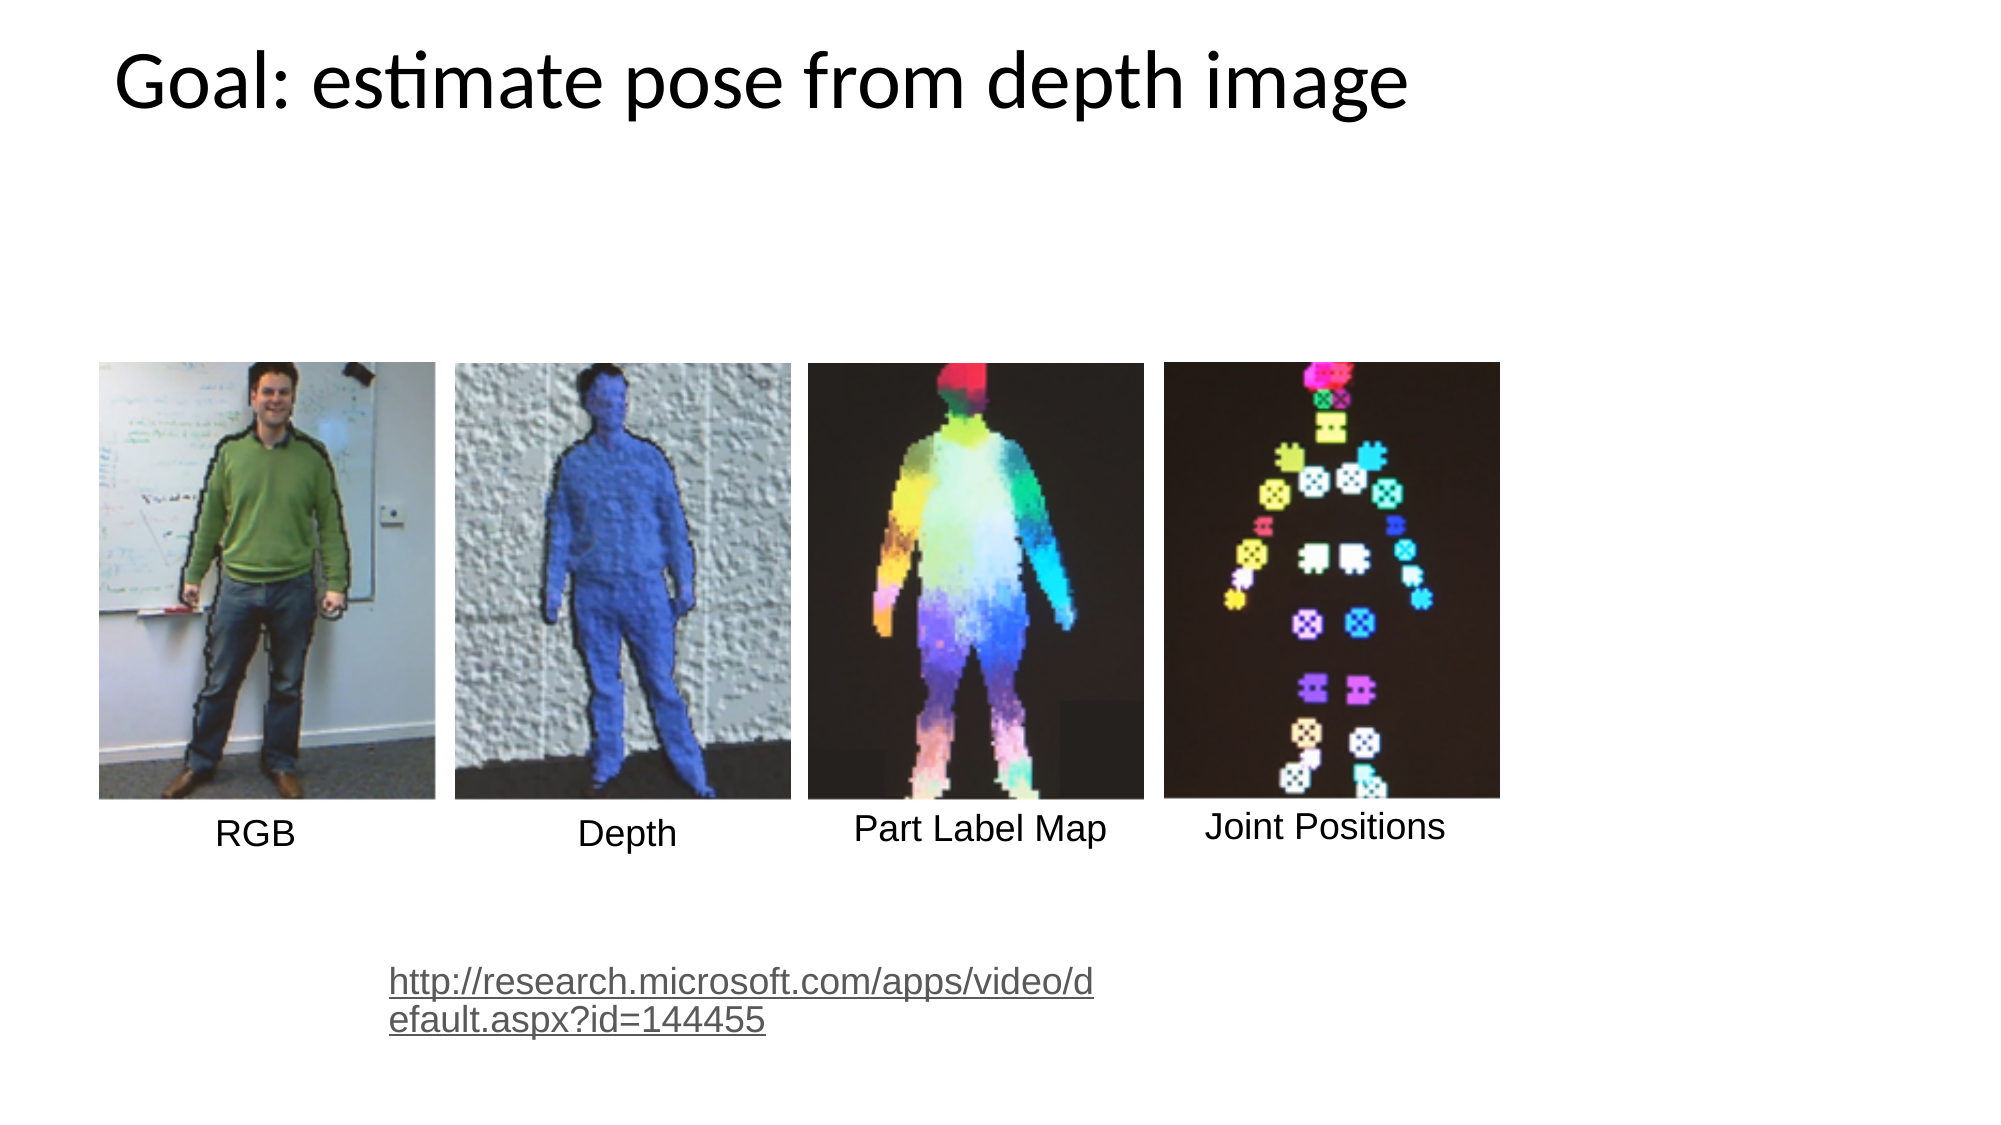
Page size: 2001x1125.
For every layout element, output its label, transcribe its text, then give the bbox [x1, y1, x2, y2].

text_box Depth [562, 811, 693, 862]
text_box Joint Positions [1190, 811, 1461, 855]
title Goal: estimate pose from depth image [99, 0, 1901, 151]
text_box Part Label Map [838, 811, 1123, 857]
text_box http://research.microsoft.com/apps/video/default.aspx?id=144455 [373, 949, 1124, 1010]
text_box RGB [200, 811, 312, 862]
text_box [99, 362, 1500, 802]
